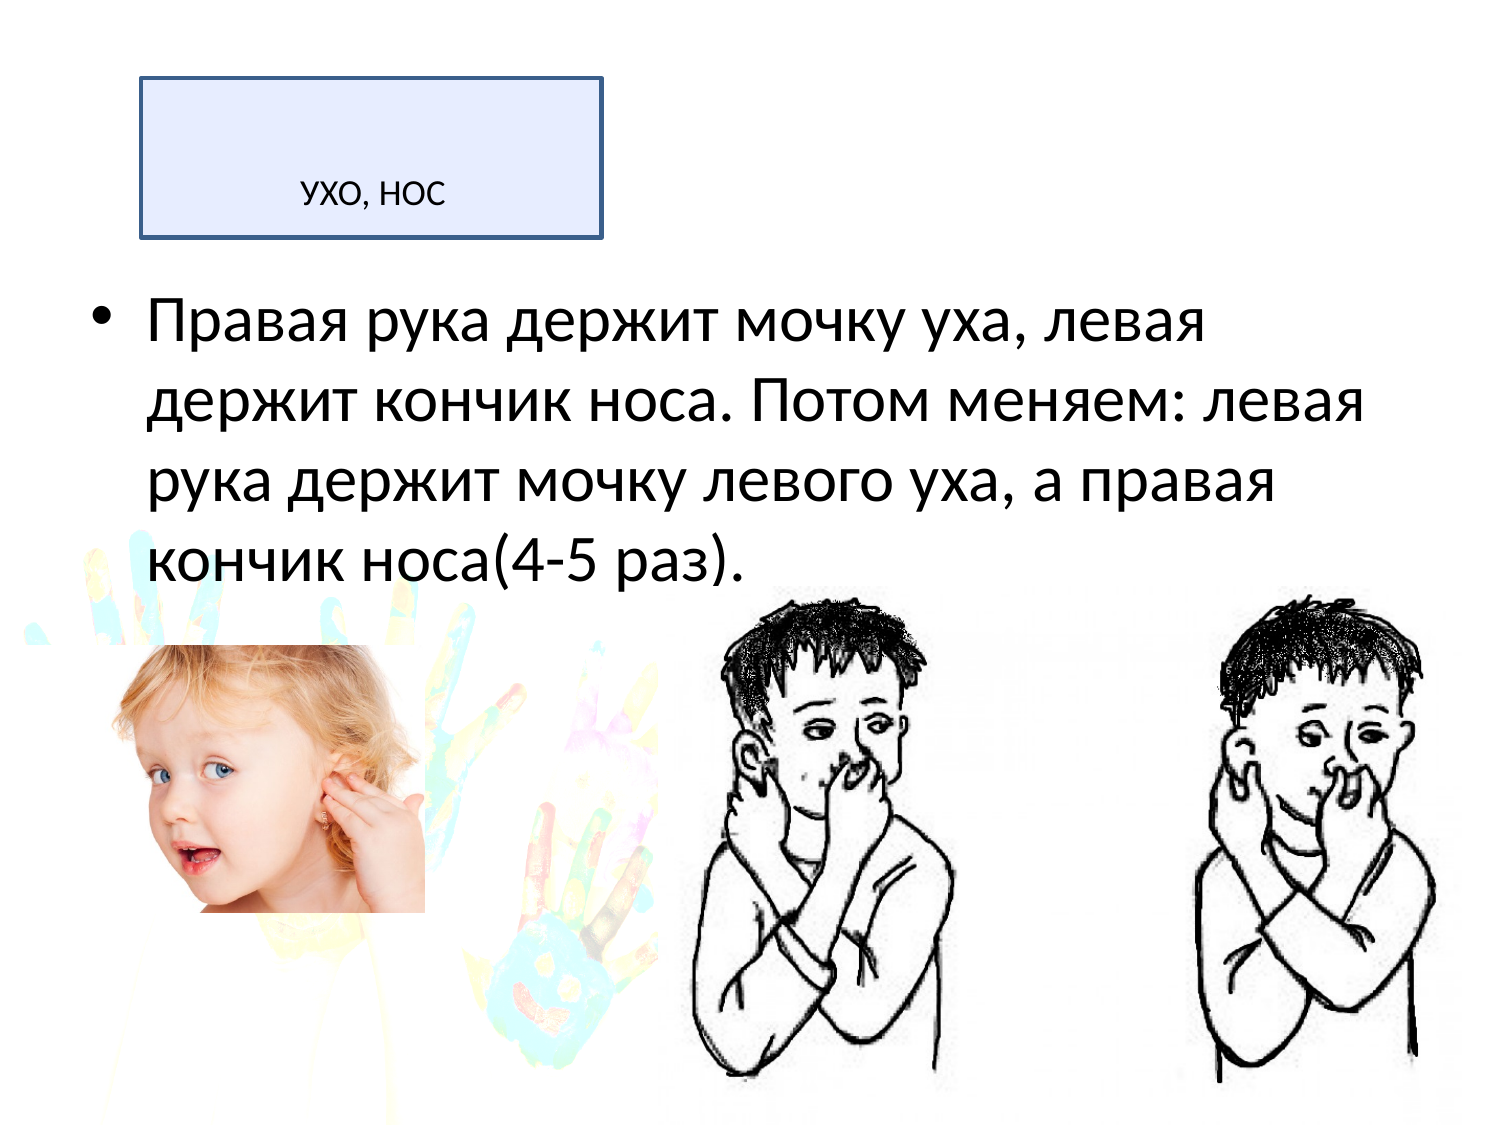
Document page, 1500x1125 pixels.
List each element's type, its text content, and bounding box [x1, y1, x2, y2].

list Правая рука держит мочку уха, левая держит кончик носа. Потом меняем: левая рука держит мочку левого уха, а правая кончик носа(4-5 раз). [75, 267, 1425, 584]
text_box [139, 76, 604, 240]
title УХО, НОС [159, 160, 587, 265]
picture [0, 314, 1462, 1125]
